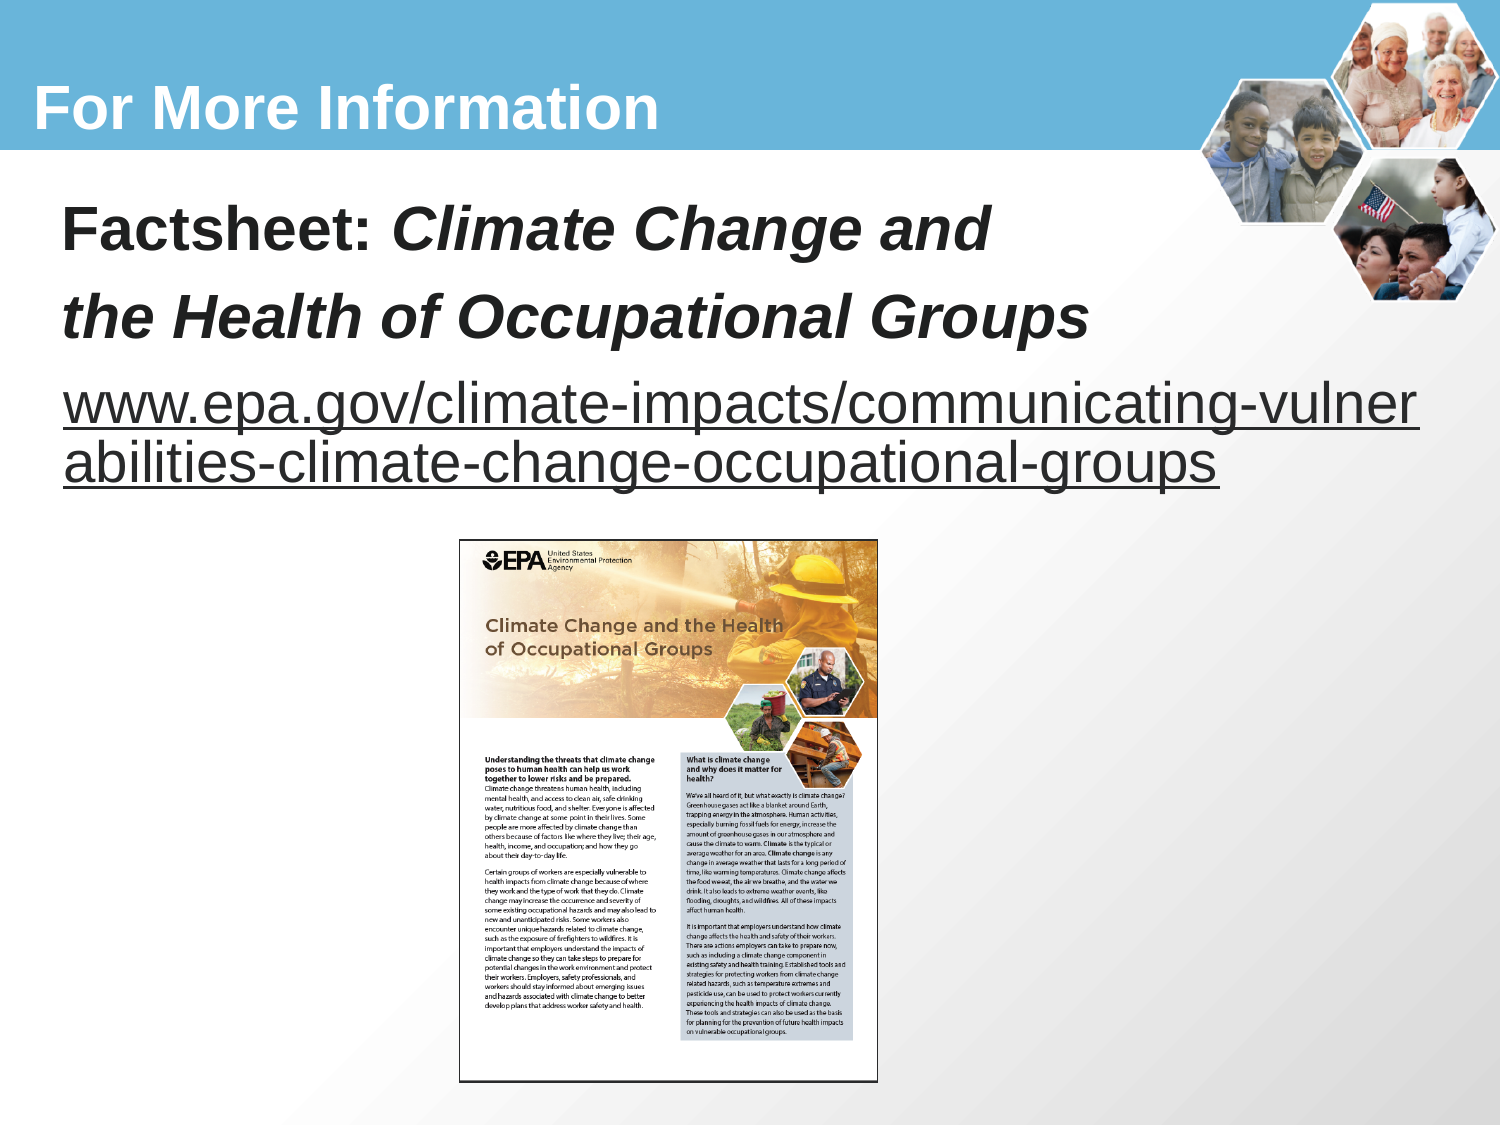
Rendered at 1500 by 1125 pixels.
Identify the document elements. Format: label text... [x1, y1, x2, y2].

text_box www.epa.gov/climate-impacts/communicating-vulnerabilities-climate-change-occupational-groups [48, 358, 1438, 513]
title For More Information [18, 0, 1425, 150]
picture [1173, 2, 1500, 303]
picture [460, 540, 878, 1082]
list Factsheet: Climate Change and the Health of Occupational Groups [46, 180, 1446, 1100]
